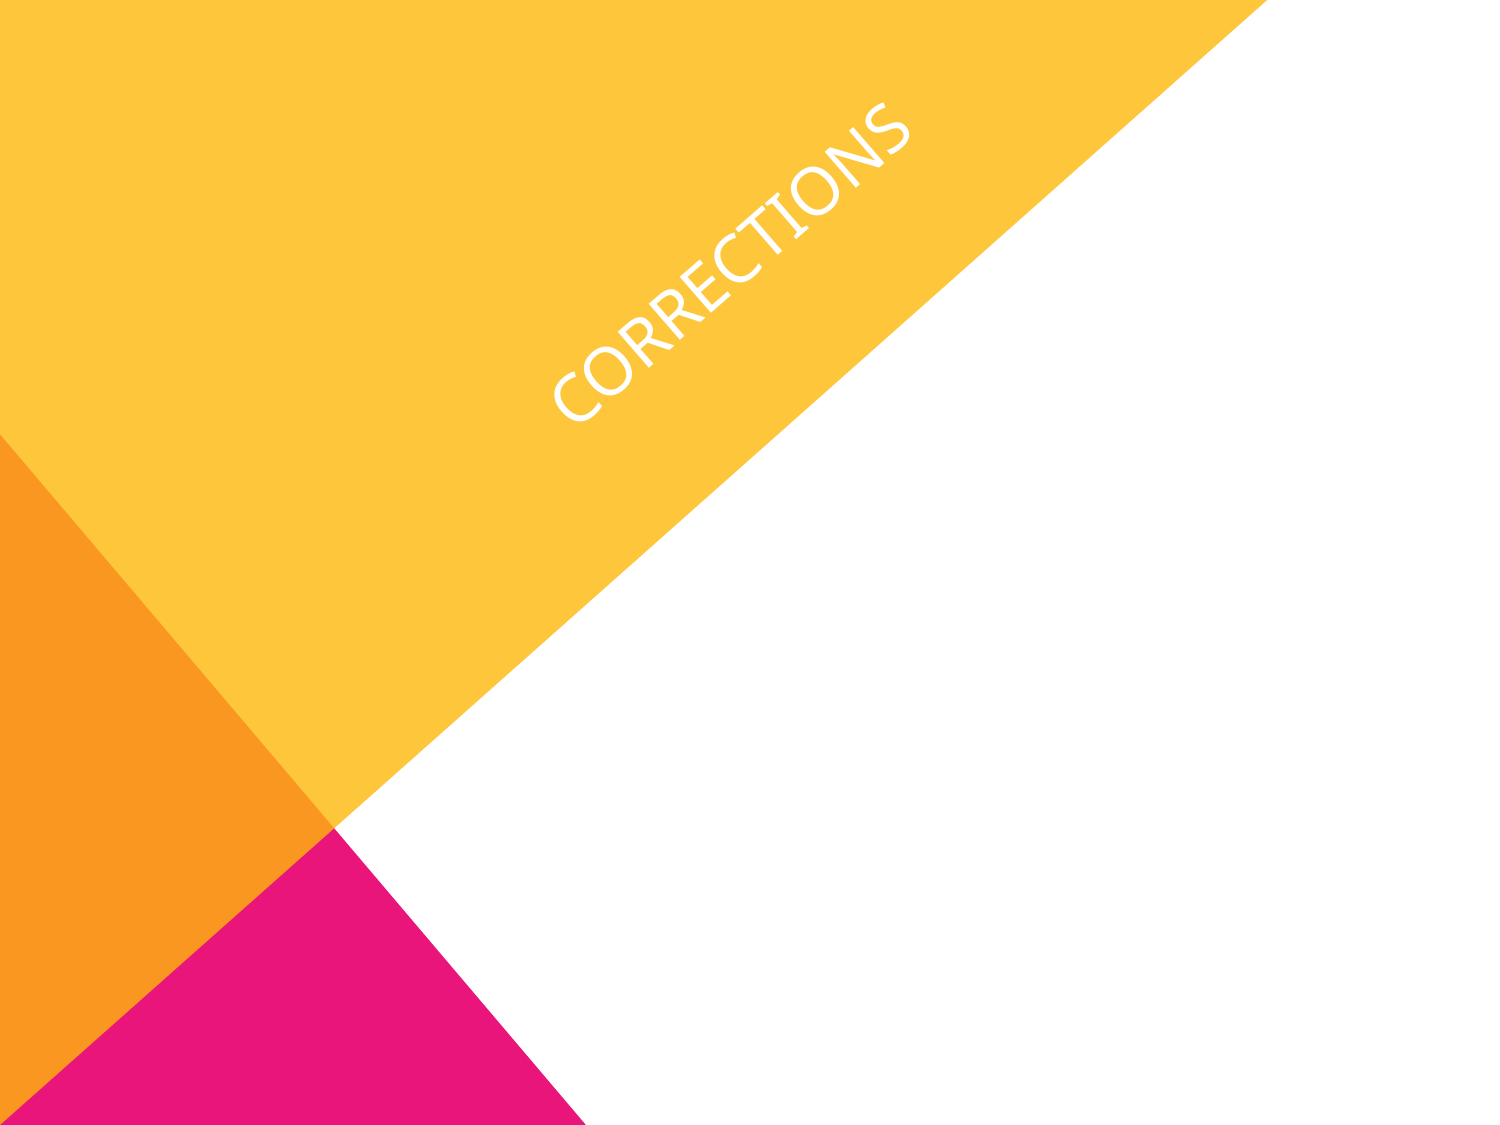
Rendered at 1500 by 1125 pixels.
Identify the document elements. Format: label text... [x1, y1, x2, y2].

title corrections [174, 0, 938, 696]
